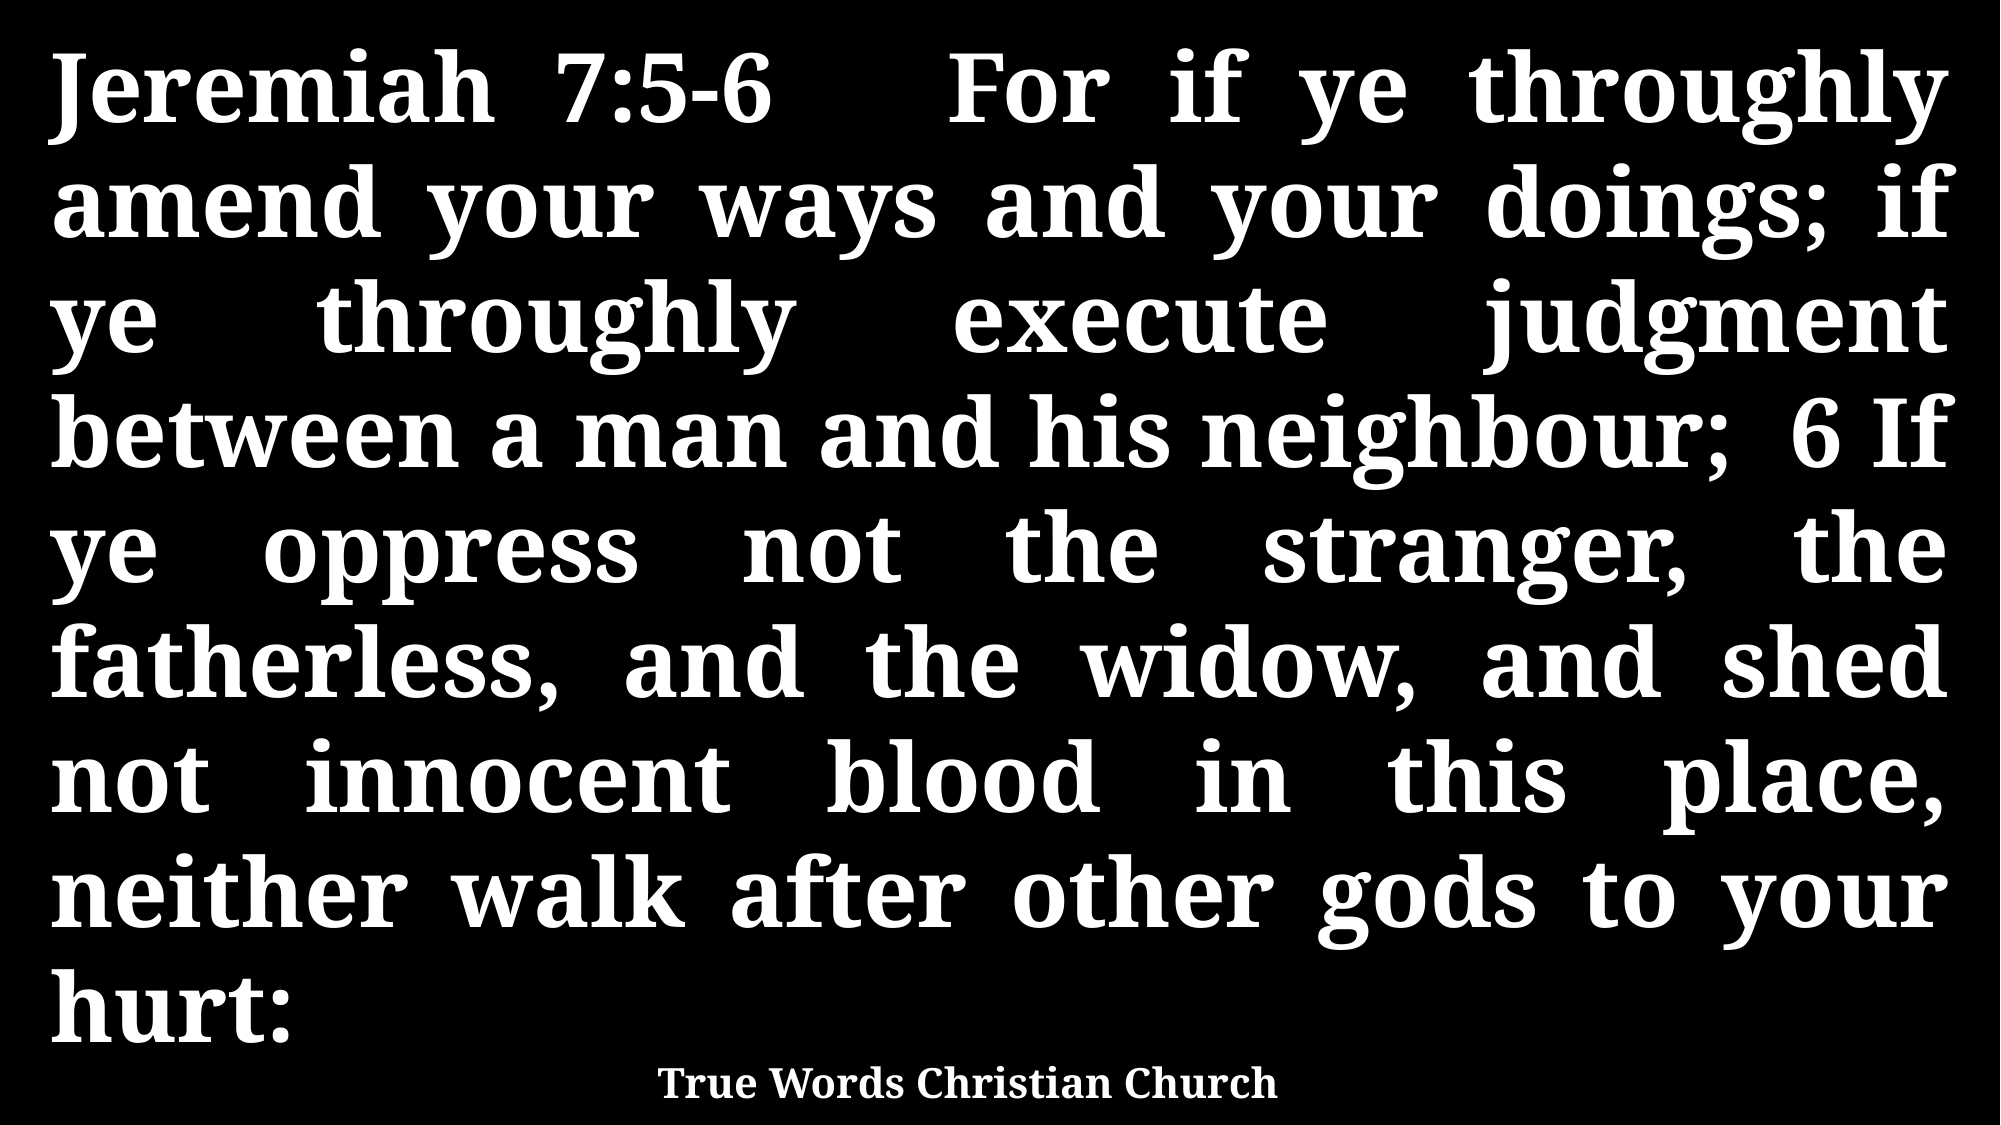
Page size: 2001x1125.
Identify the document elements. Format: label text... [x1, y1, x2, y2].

text_box Jeremiah 7:5-6 For if ye throughly amend your ways and your doings; if ye throughly execute judgment between a man and his neighbour; 6 If ye oppress not the stranger, the fatherless, and the widow, and shed not innocent blood in this place, neither walk after other gods to your hurt: [35, 19, 1965, 1069]
text_box True Words Christian Church [642, 1069, 1294, 1114]
